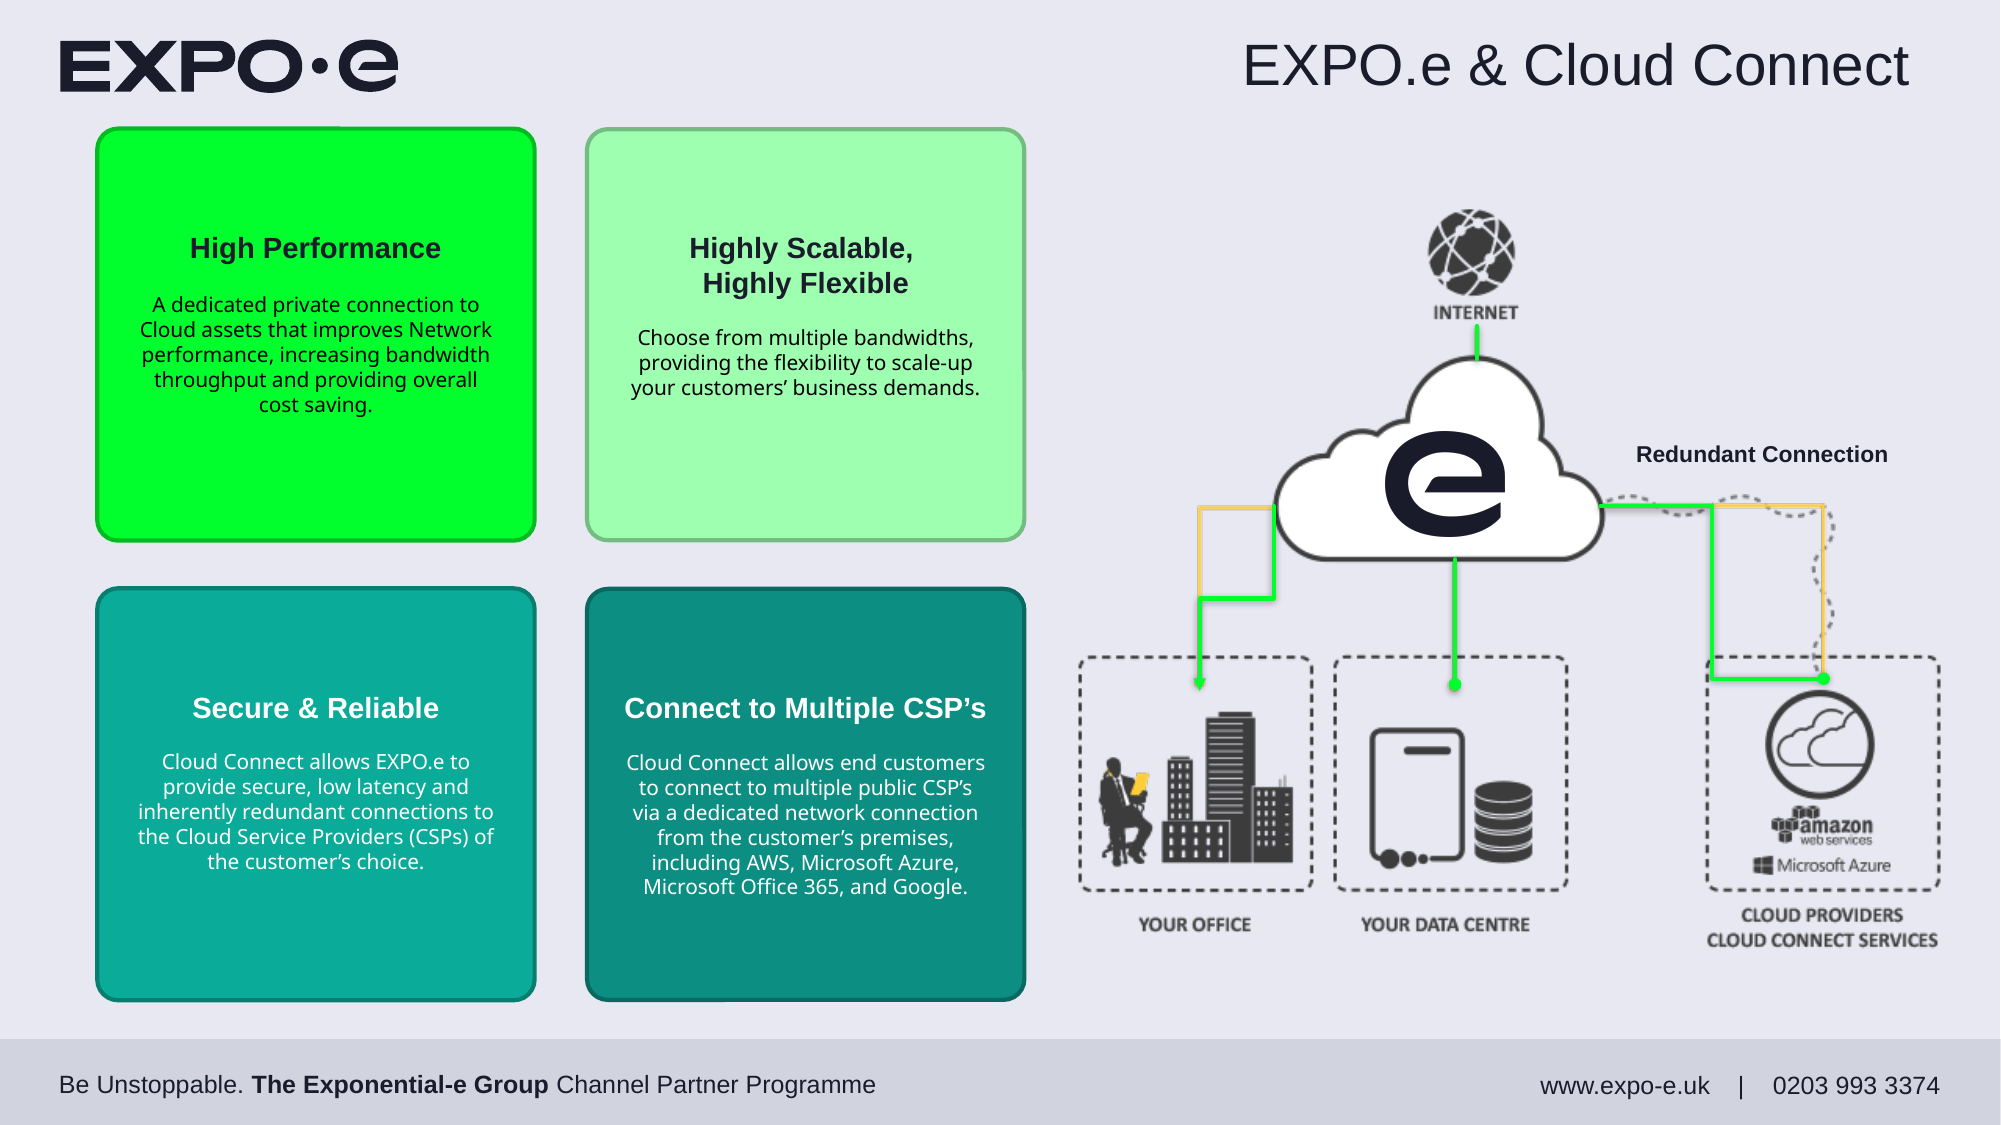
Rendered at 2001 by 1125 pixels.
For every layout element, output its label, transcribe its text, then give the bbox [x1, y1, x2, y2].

title EXPO.e & Cloud Connect [454, 1, 1925, 124]
text_box High Performance A dedicated private connection to Cloud assets that improves Network performance, increasing bandwidth throughput and providing overall cost saving. [95, 126, 537, 543]
text_box Secure & Reliable Cloud Connect allows EXPO.e to provide secure, low latency and inherently redundant connections to the Cloud Service Providers (CSPs) of the customer’s choice. [95, 586, 537, 1003]
text_box Highly Scalable, Highly Flexible Choose from multiple bandwidths, providing the flexibility to scale-up your customers’ business demands. [584, 127, 1027, 543]
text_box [1058, 205, 1967, 958]
text_box Connect to Multiple CSP’s Cloud Connect allows end customers to connect to multiple public CSP’s via a dedicated network connection from the customer’s premises, including AWS, Microsoft Azure, Microsoft Office 365, and Google. [584, 586, 1027, 1003]
